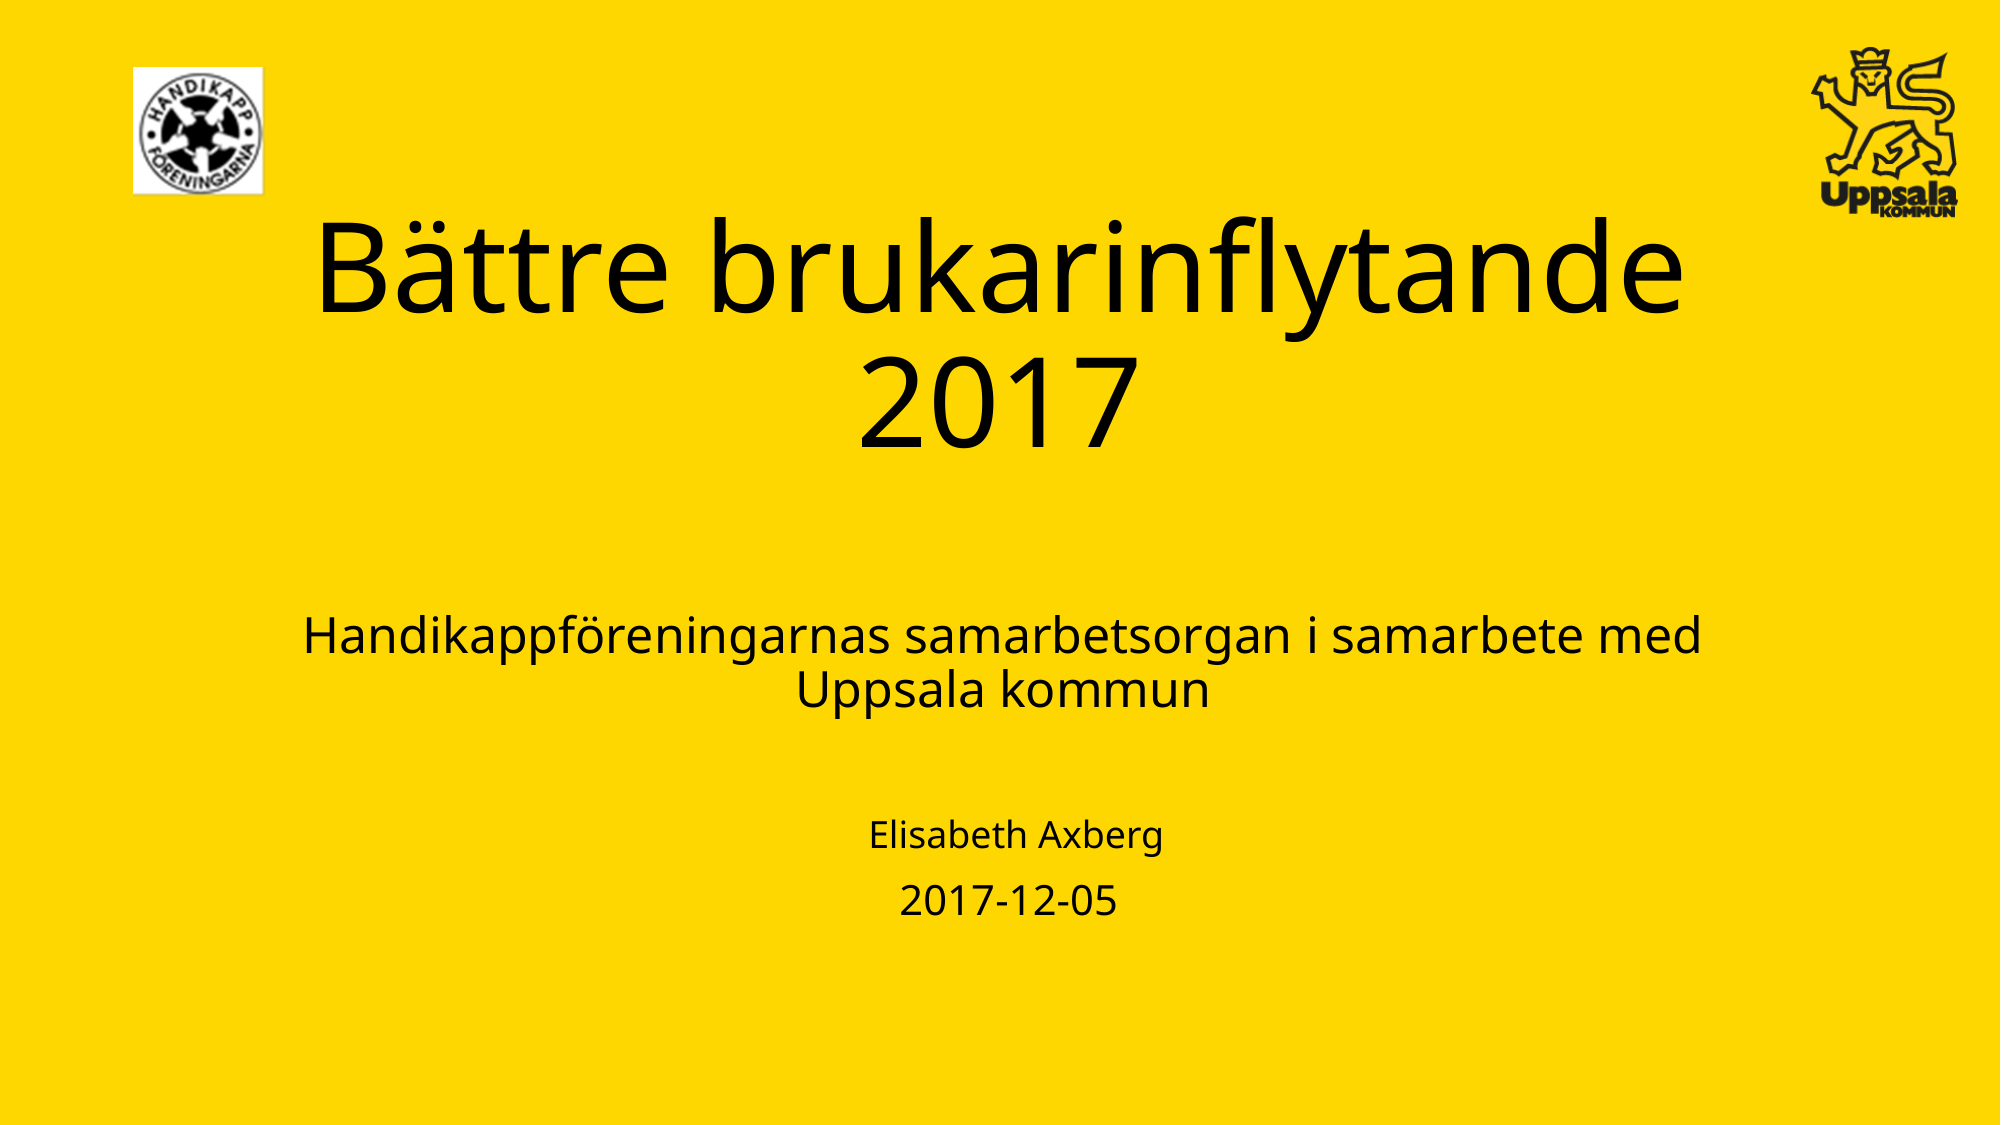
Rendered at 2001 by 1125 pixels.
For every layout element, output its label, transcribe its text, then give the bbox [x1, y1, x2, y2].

title Bättre brukarinflytande 2017 [249, 184, 1750, 483]
picture [1809, 42, 1958, 221]
list Handikappföreningarnas samarbetsorgan i samarbete med Uppsala kommun [251, 602, 1756, 733]
list Elisabeth Axberg [251, 742, 1782, 874]
list 2017-12-05 [251, 872, 1767, 976]
picture [133, 67, 267, 198]
